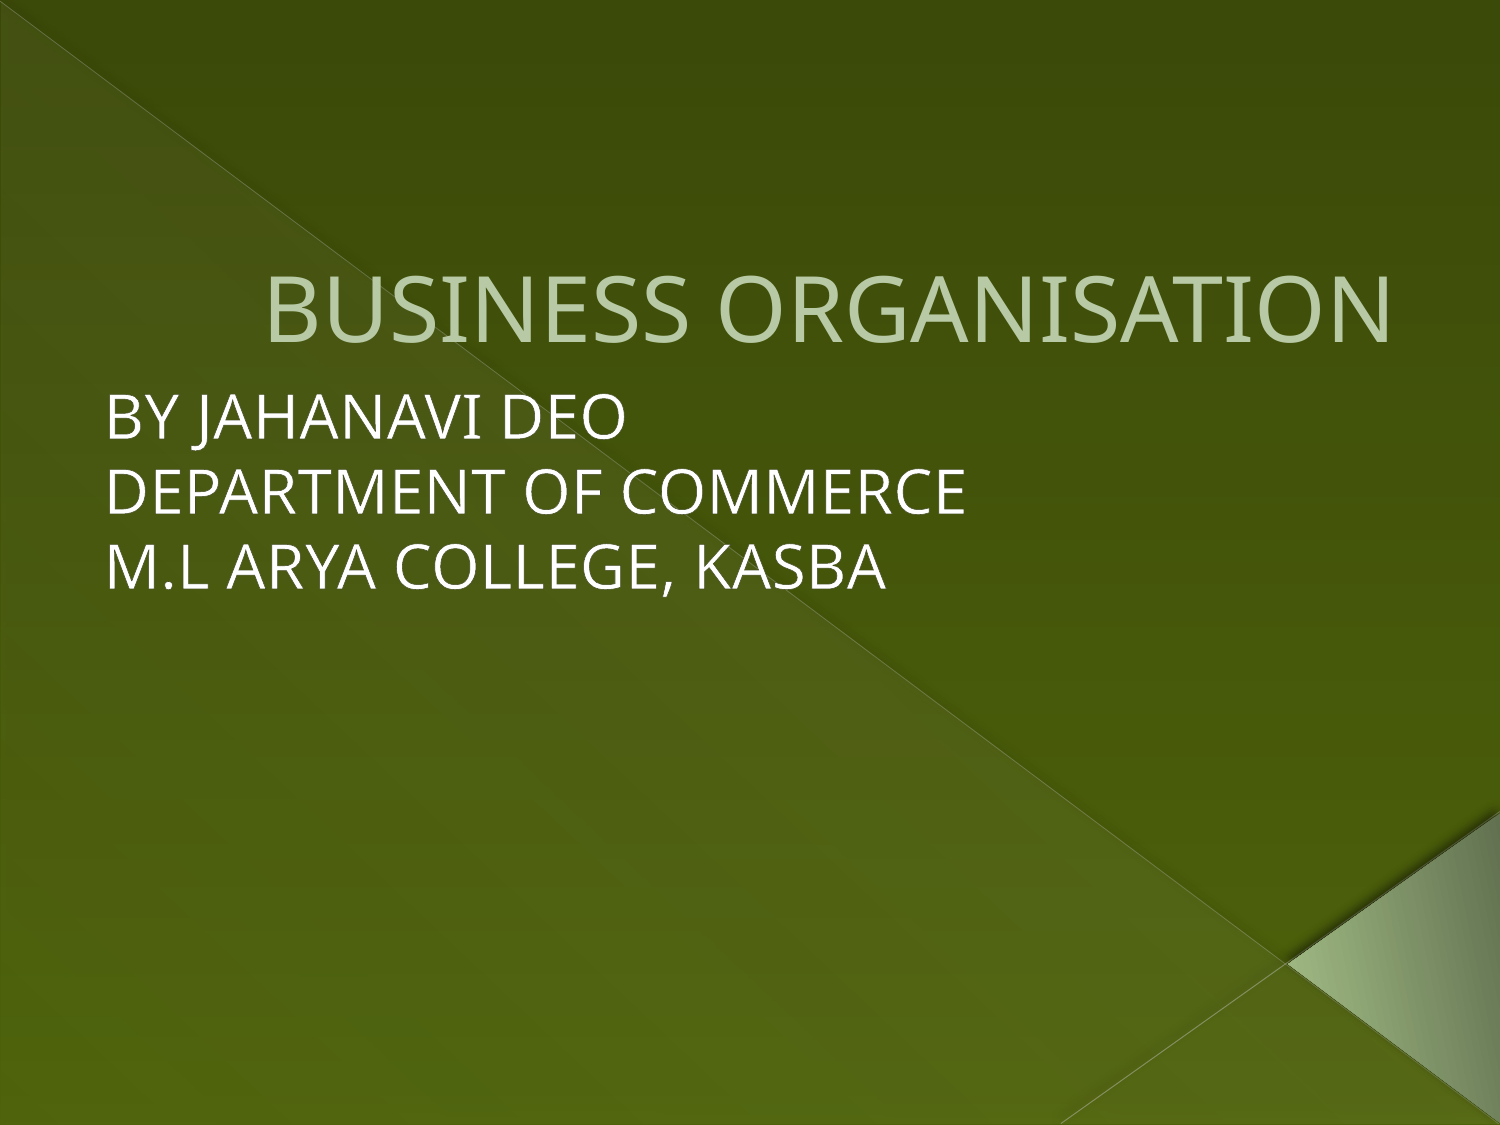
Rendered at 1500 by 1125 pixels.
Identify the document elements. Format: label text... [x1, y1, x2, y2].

title BUSINESS ORGANISATION [88, 127, 1412, 369]
subtitle BY JAHANAVI DEO DEPARTMENT OF COMMERCE M.L ARYA COLLEGE, KASBA [88, 369, 1412, 657]
